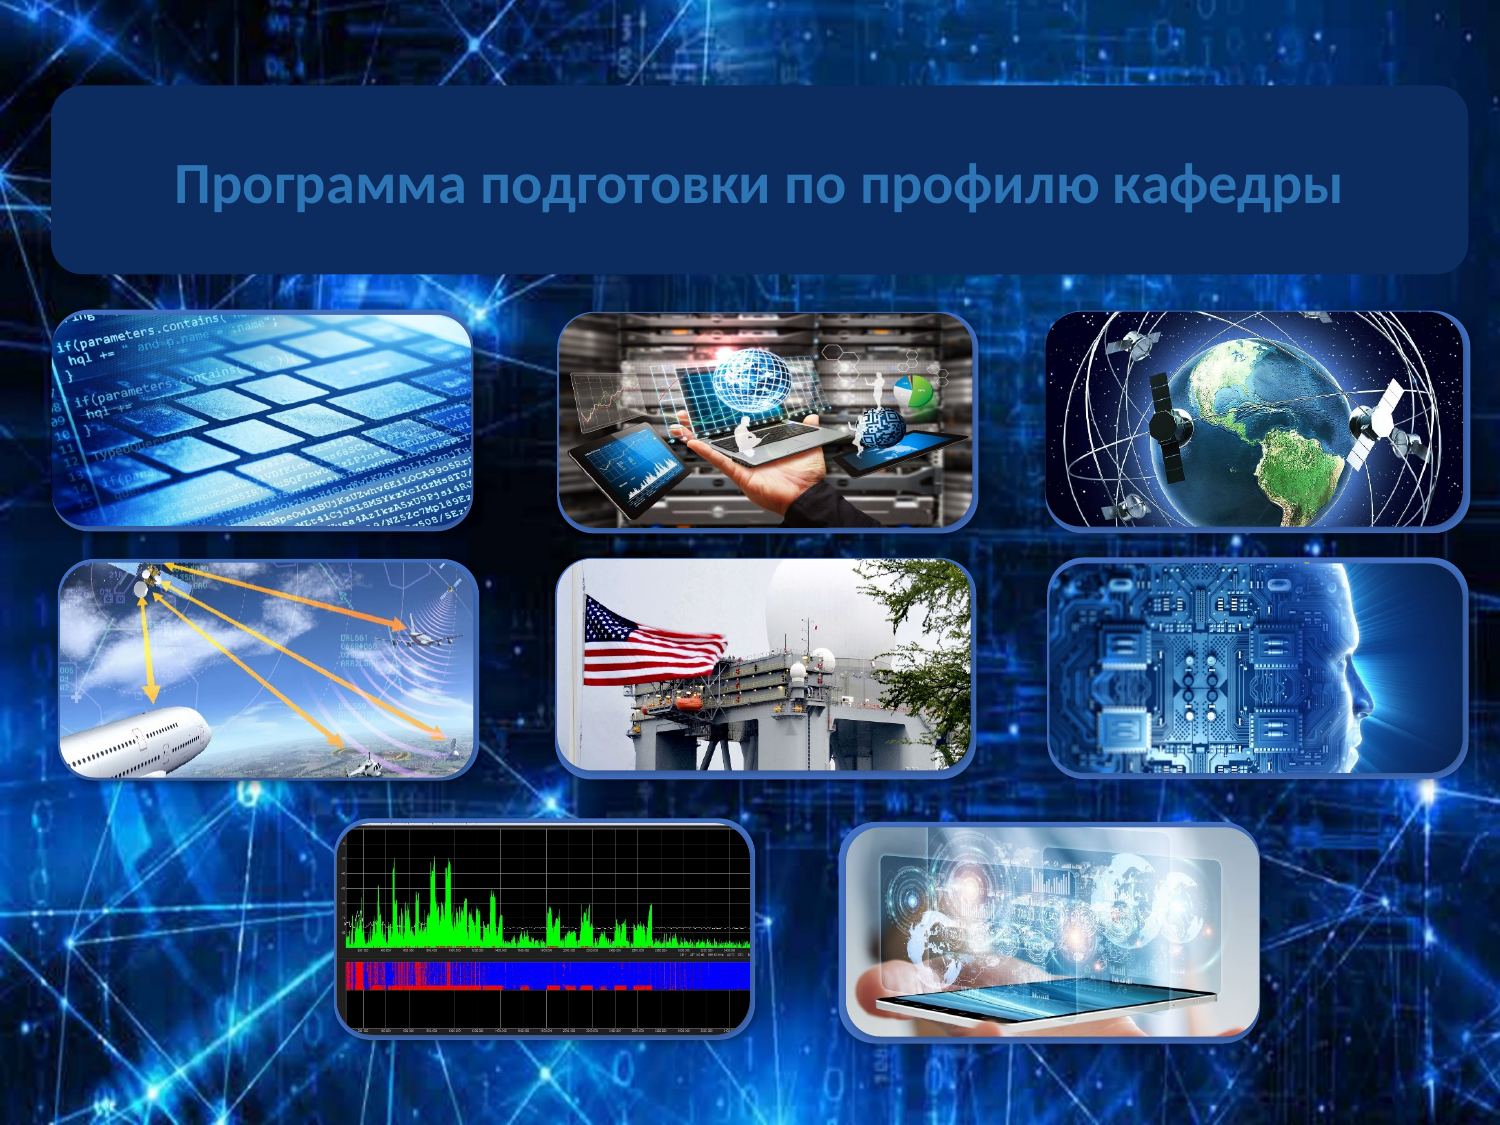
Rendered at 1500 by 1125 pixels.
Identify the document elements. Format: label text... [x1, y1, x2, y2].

text_box Изучение форм и способов применения технологий искусственного интеллекта [1062, 556, 1453, 563]
text_box Изучение перспективных форм представления информации с помощью инфографики, голографии и виртуальной реальности [855, 820, 1244, 827]
picture [0, 0, 1500, 1125]
text_box Программирование на языках высокого уровня [69, 308, 456, 314]
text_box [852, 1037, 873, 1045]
text_box Научно-исследовательская работа в области применения систем радиоконтроля [350, 817, 739, 823]
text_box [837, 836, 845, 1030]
text_box Программа подготовки по профилю кафедры [49, 84, 1470, 276]
text_box Работа с современными комплексами космического радиоэлектронного контроля [77, 557, 460, 562]
